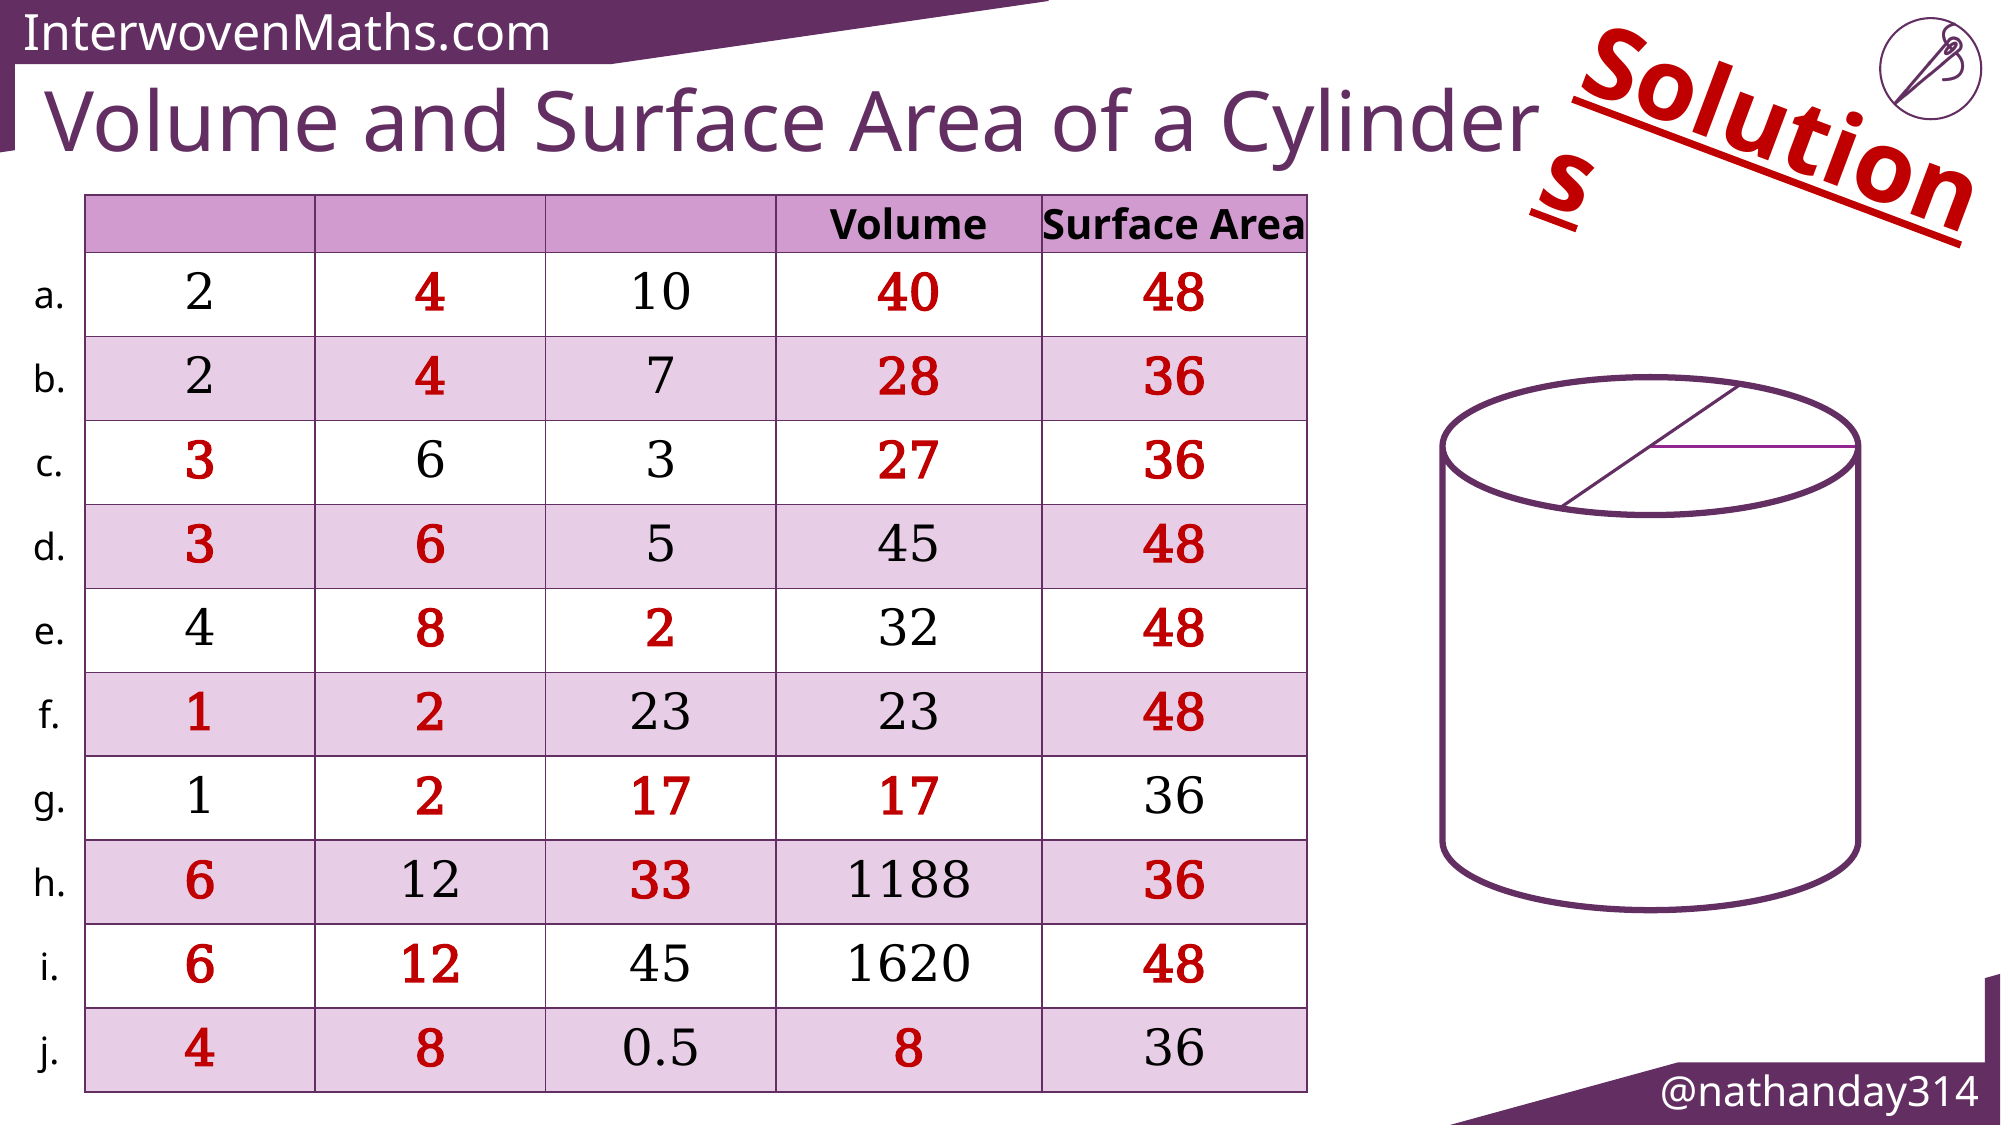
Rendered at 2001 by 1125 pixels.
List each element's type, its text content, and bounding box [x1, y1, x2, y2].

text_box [1560, 385, 1739, 508]
text_box Volume and Surface Area of a Cylinder [30, 61, 1570, 176]
picture [1881, 15, 1978, 112]
text_box [1441, 376, 1859, 911]
text_box Solutions [1510, 0, 2000, 386]
